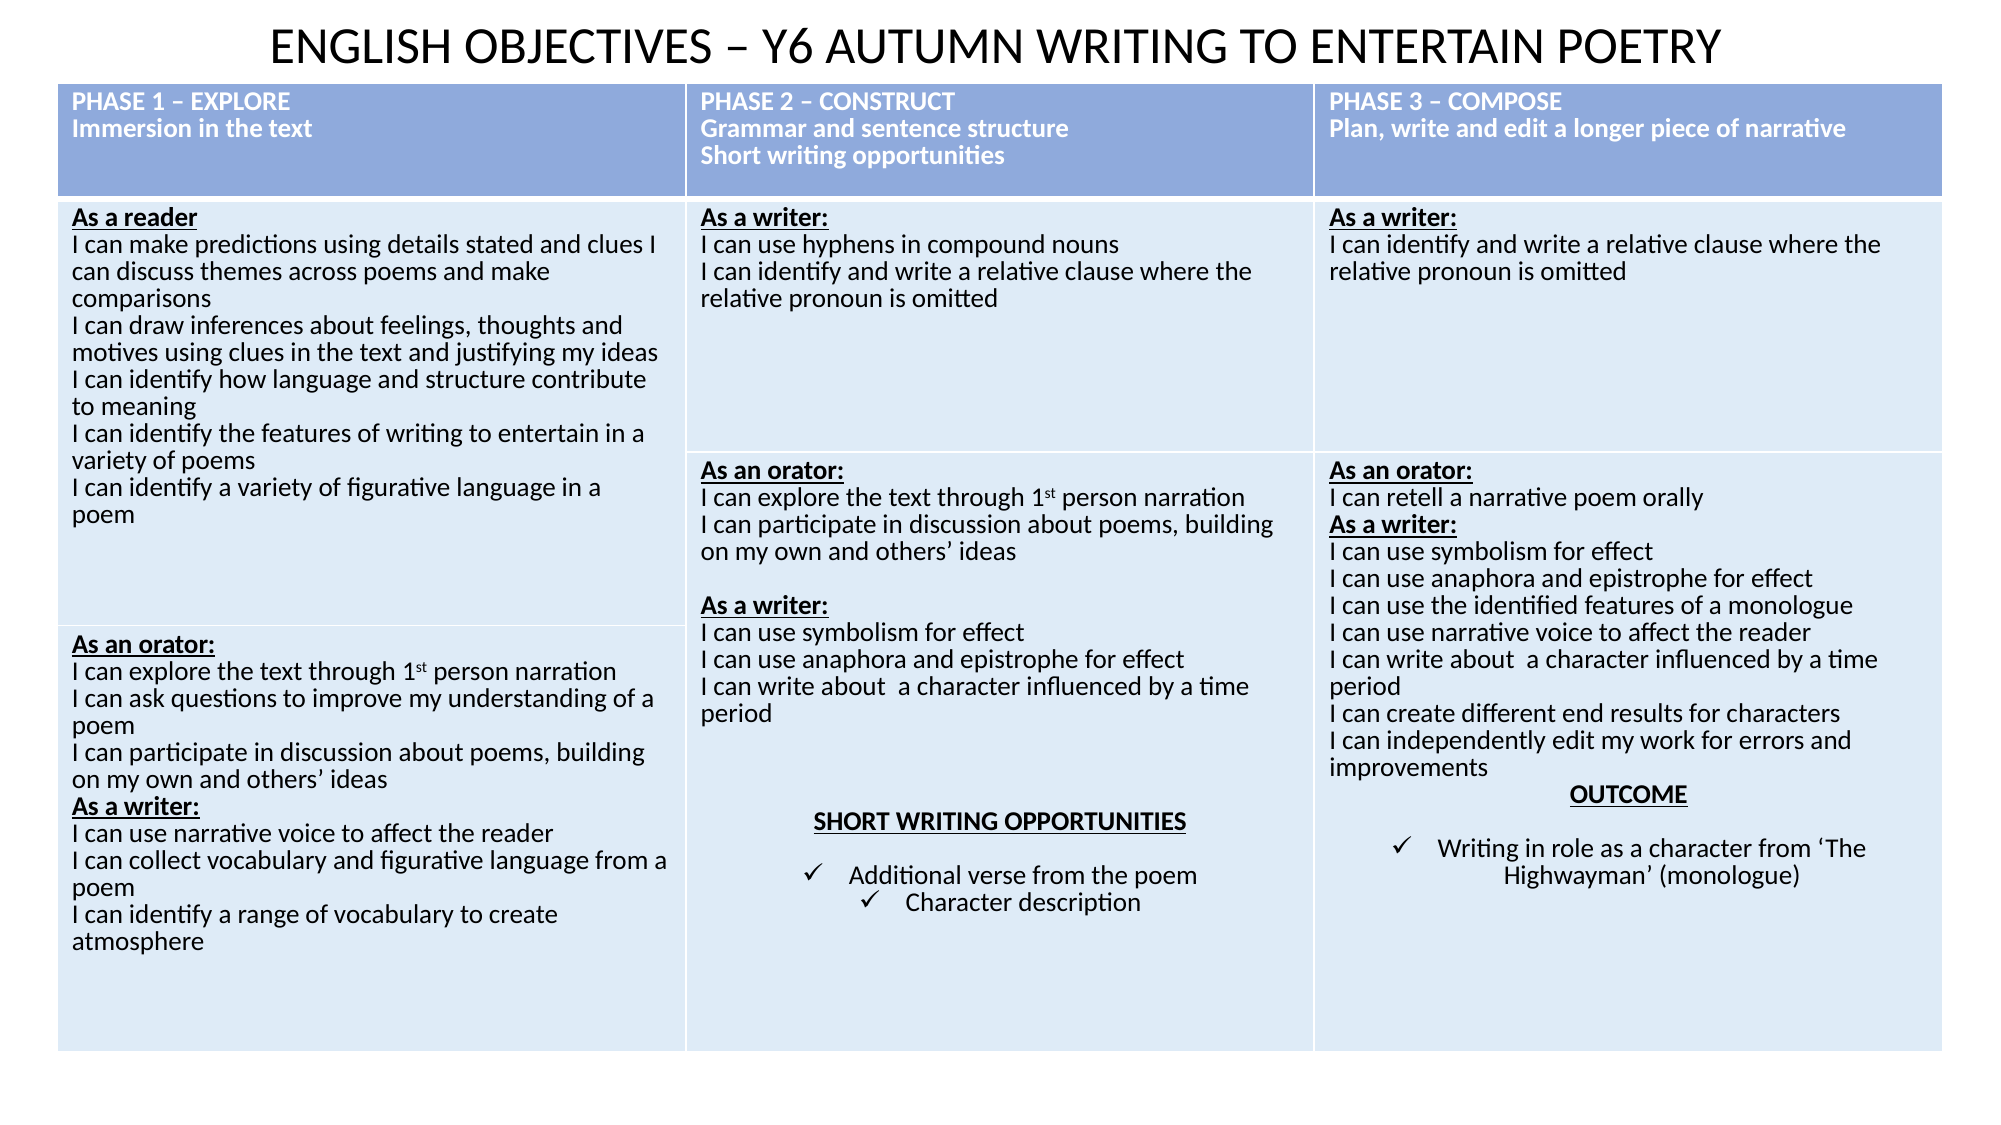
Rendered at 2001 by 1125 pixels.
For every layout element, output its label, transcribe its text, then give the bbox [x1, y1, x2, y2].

table_cell As a writer: I can use hyphens in compound nouns I can identify and write a relative clause where the relative pronoun is omitted [687, 202, 1313, 451]
table_header PHASE 1 – EXPLORE Immersion in the text [58, 84, 685, 196]
table_header PHASE 2 – CONSTRUCT Grammar and sentence structure Short writing opportunities [687, 84, 1313, 196]
table_cell As an orator: I can explore the text through 1st person narration I can ask questions to improve my understanding of a poem I can participate in discussion about poems, building on my own and others’ ideas As a writer: I can use narrative voice to affect the reader I can collect vocabulary and figurative language from a poem I can identify a range of vocabulary to create atmosphere [58, 626, 685, 1051]
table_header PHASE 3 – COMPOSE Plan, write and edit a longer piece of narrative [1315, 84, 1942, 196]
table_cell As an orator: I can explore the text through 1st person narration I can participate in discussion about poems, building on my own and others’ ideas As a writer: I can use symbolism for effect I can use anaphora and epistrophe for effect I can write about a character influenced by a time period SHORT WRITING OPPORTUNITIES Additional verse from the poem Character description [687, 453, 1313, 1051]
table_cell As a reader I can make predictions using details stated and clues I can discuss themes across poems and make comparisons I can draw inferences about feelings, thoughts and motives using clues in the text and justifying my ideas I can identify how language and structure contribute to meaning I can identify the features of writing to entertain in a variety of poems I can identify a variety of figurative language in a poem [58, 202, 685, 625]
table_cell As an orator: I can retell a narrative poem orally As a writer: I can use symbolism for effect I can use anaphora and epistrophe for effect I can use the identified features of a monologue I can use narrative voice to affect the reader I can write about a character influenced by a time period I can create different end results for characters I can independently edit my work for errors and improvements OUTCOME Writing in role as a character from ‘The Highwayman’ (monologue) [1315, 453, 1942, 1051]
text_box ENGLISH OBJECTIVES – Y6 AUTUMN WRITING TO ENTERTAIN POETRY [106, 4, 1886, 82]
table_cell As a writer: I can identify and write a relative clause where the relative pronoun is omitted [1315, 202, 1942, 451]
